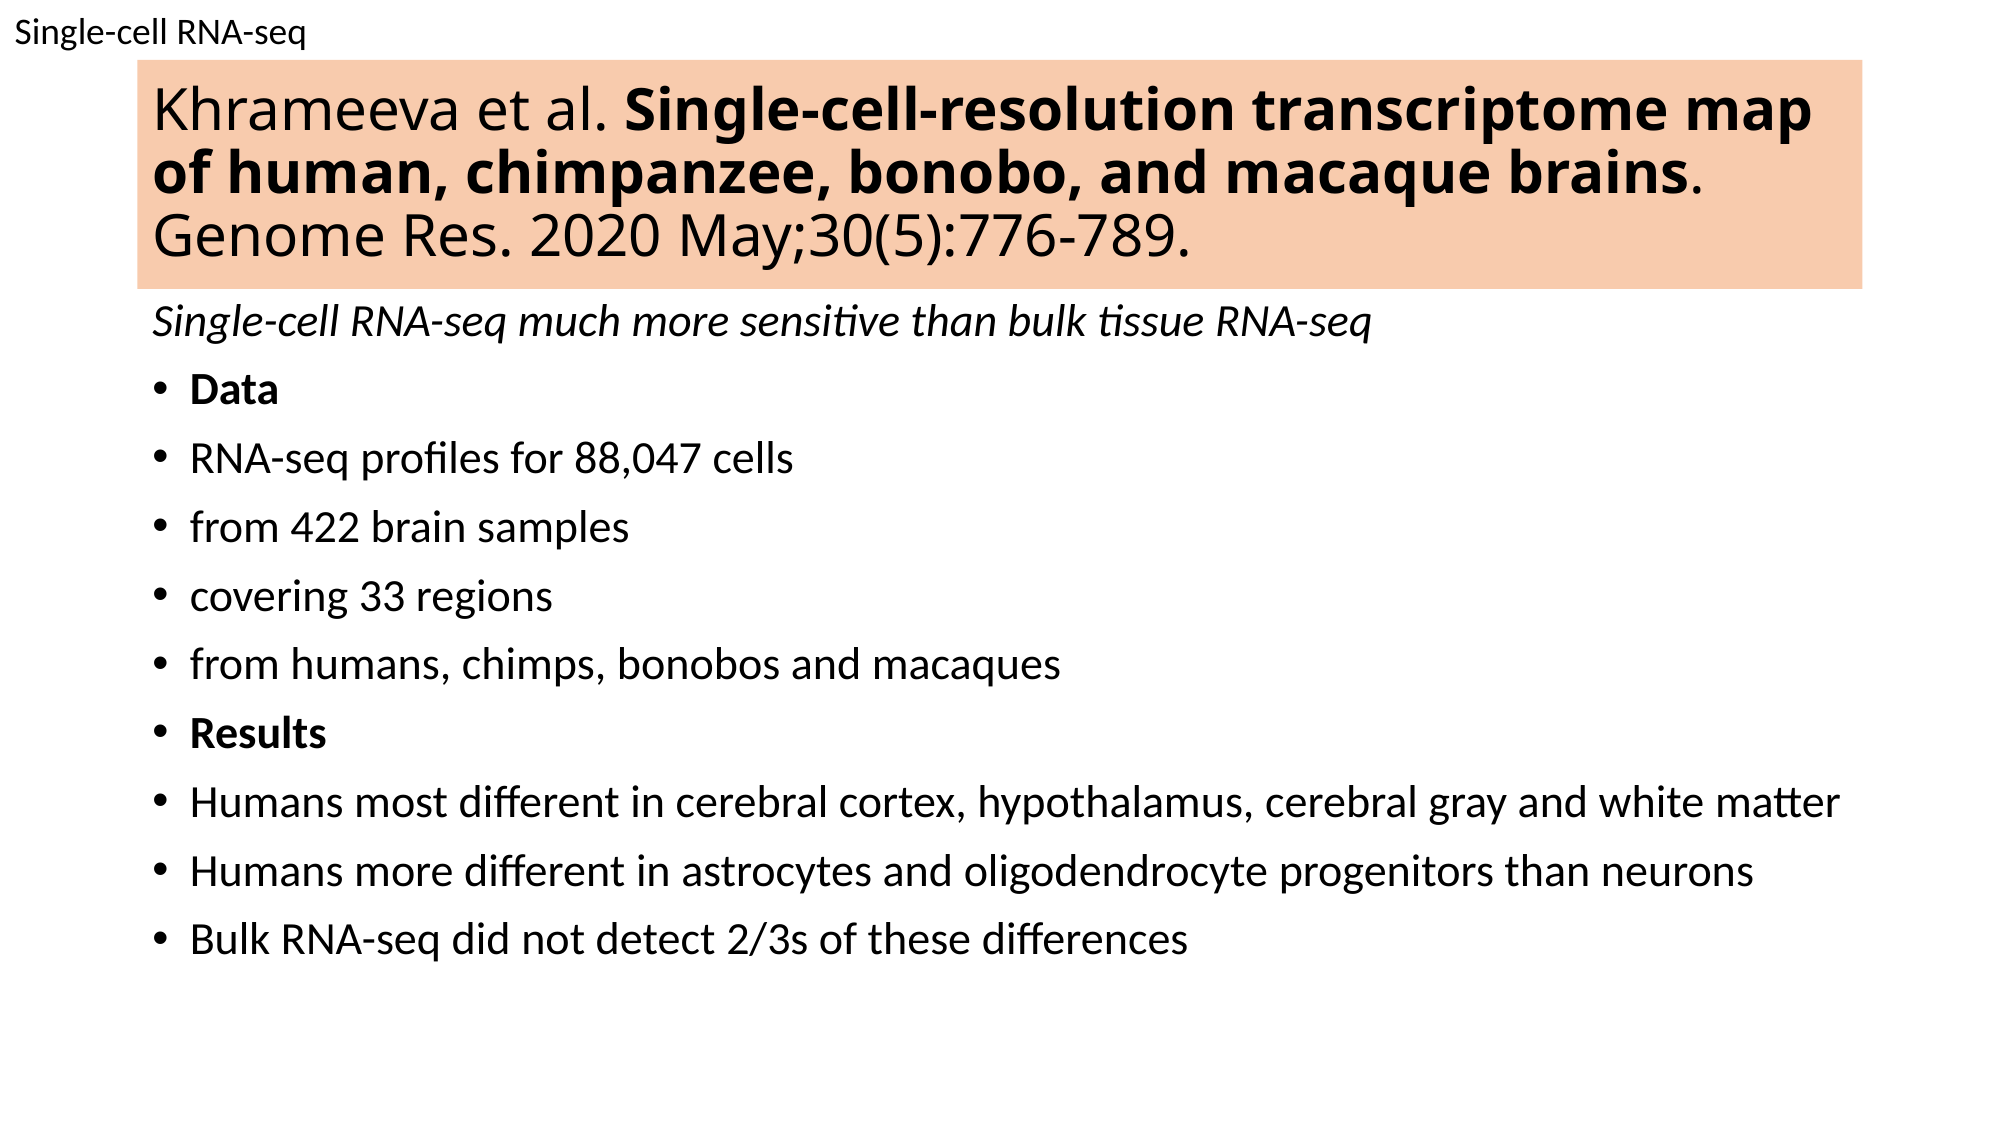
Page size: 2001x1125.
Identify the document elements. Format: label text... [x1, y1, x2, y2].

text_box Single-cell RNA-seq [0, 0, 450, 60]
list Single-cell RNA-seq much more sensitive than bulk tissue RNA-seq Data RNA-seq profiles for 88,047 cells from 422 brain samples covering 33 regions from humans, chimps, bonobos and macaques Results Humans most different in cerebral cortex, hypothalamus, cerebral gray and white matter Humans more different in astrocytes and oligodendrocyte progenitors than neurons Bulk RNA-seq did not detect 2/3s of these differences [137, 288, 1863, 1014]
title Khrameeva et al. Single-cell-resolution transcriptome map of human, chimpanzee, bonobo, and macaque brains. Genome Res. 2020 May;30(5):776-789. [137, 59, 1863, 288]
